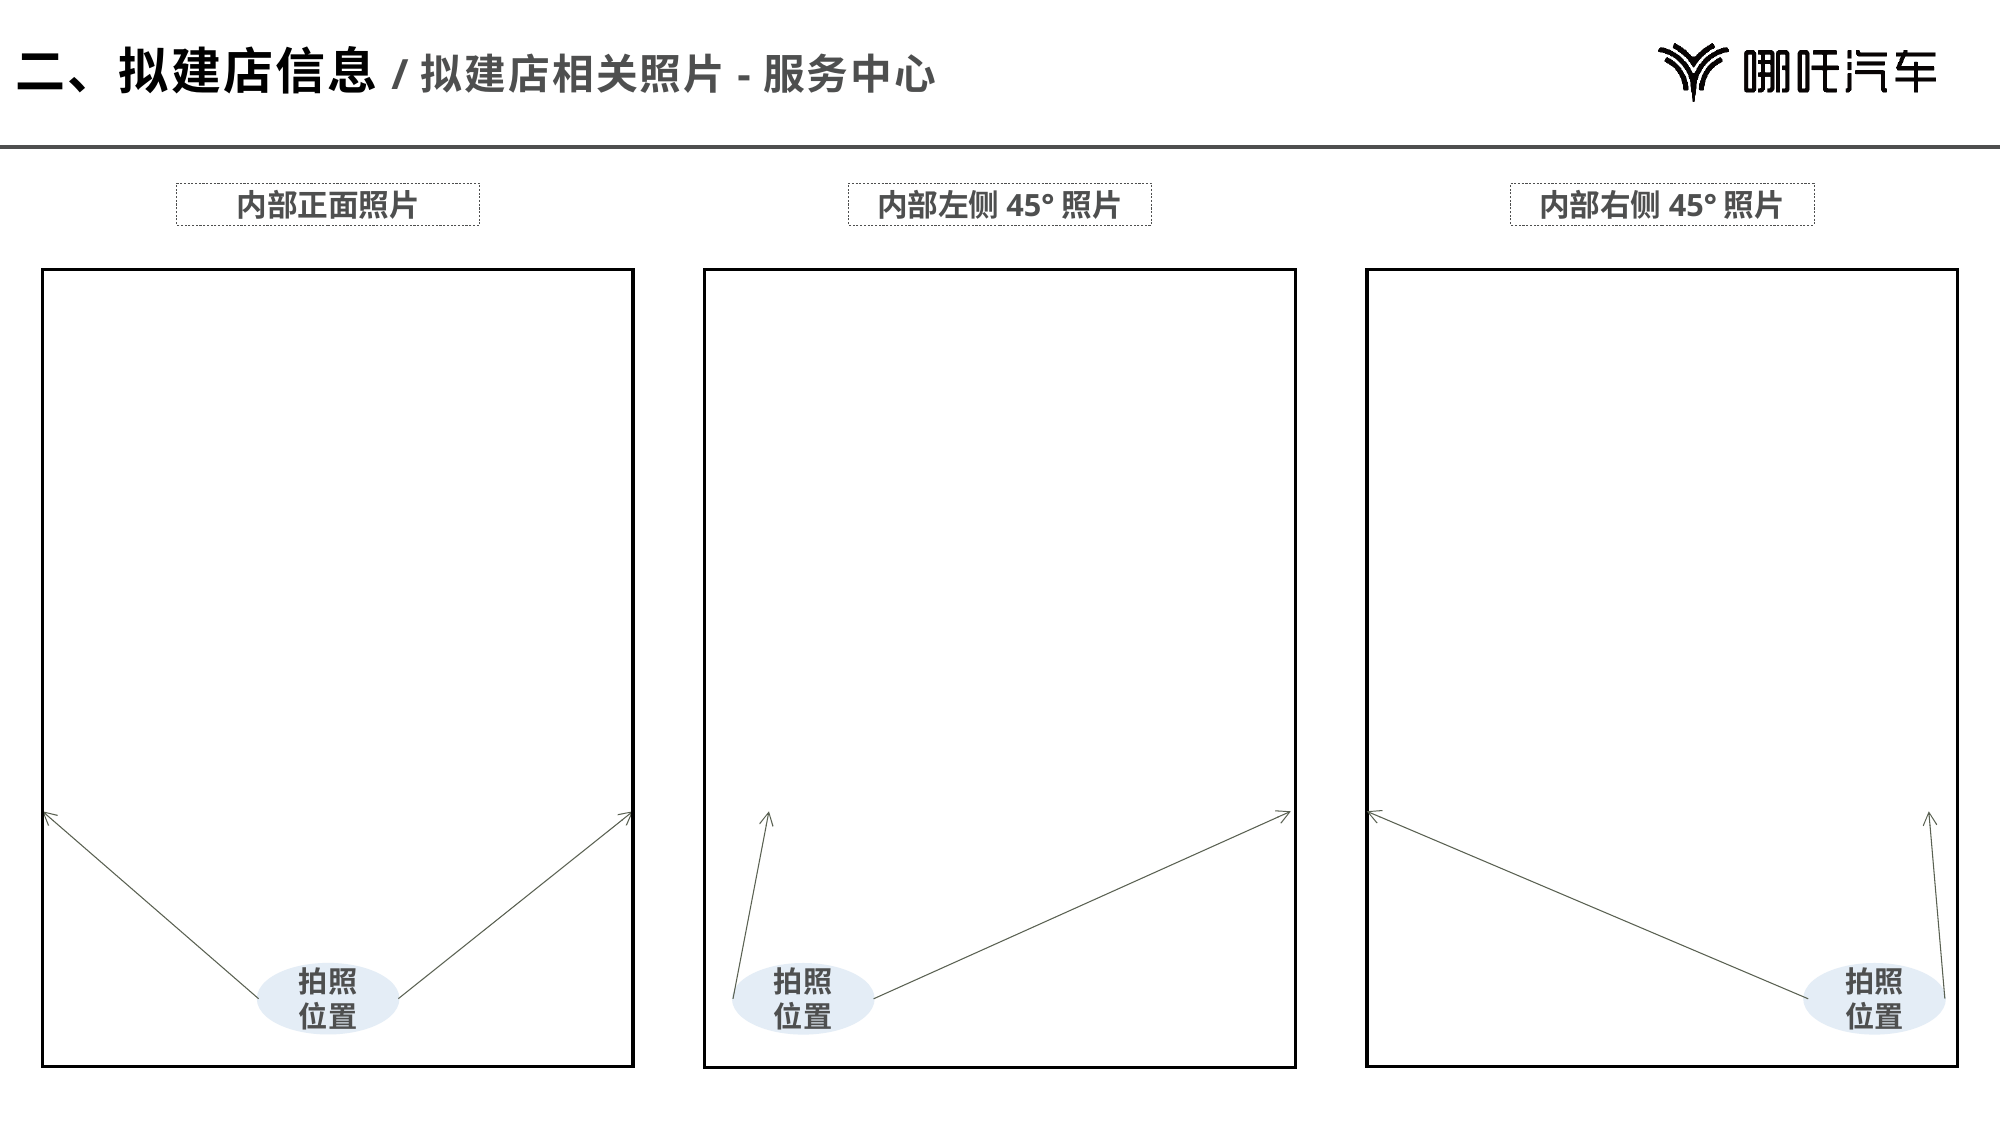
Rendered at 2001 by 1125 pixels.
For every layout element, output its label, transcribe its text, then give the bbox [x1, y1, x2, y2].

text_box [42, 183, 1958, 1068]
picture [1658, 43, 1936, 102]
title 二、拟建店信息/拟建店相关照片-服务中心 [0, 32, 1446, 115]
